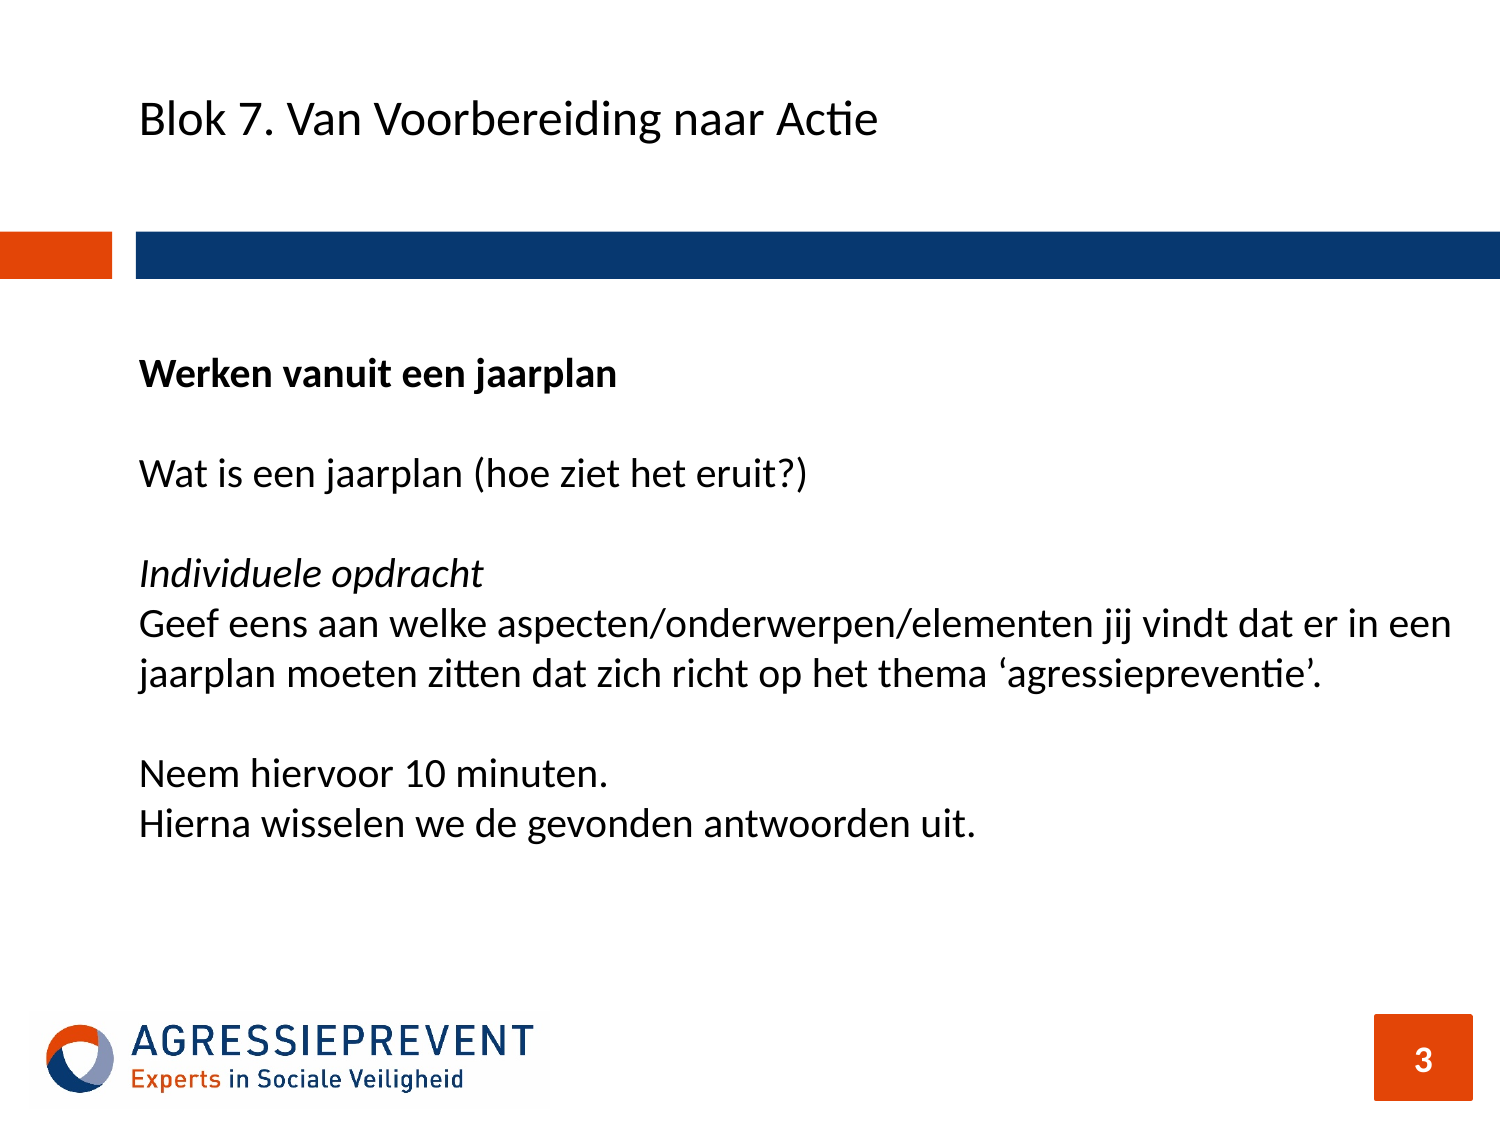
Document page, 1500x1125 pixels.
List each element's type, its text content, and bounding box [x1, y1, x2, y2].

text_box [134, 230, 1500, 281]
text_box 3 [1374, 1014, 1473, 1101]
text_box Blok 7. Van Voorbereiding naar Actie [123, 78, 1500, 153]
picture [29, 1011, 550, 1109]
text_box Werken vanuit een jaarplan Wat is een jaarplan (hoe ziet het eruit?) Individuele opdracht Geef eens aan welke aspecten/onderwerpen/elementen jij vindt dat er in een jaarplan moeten zitten dat zich richt op het thema ‘agressiepreventie’. Neem hiervoor 10 minuten. Hierna wisselen we de gevonden antwoorden uit. [123, 338, 1489, 853]
text_box [0, 230, 114, 281]
